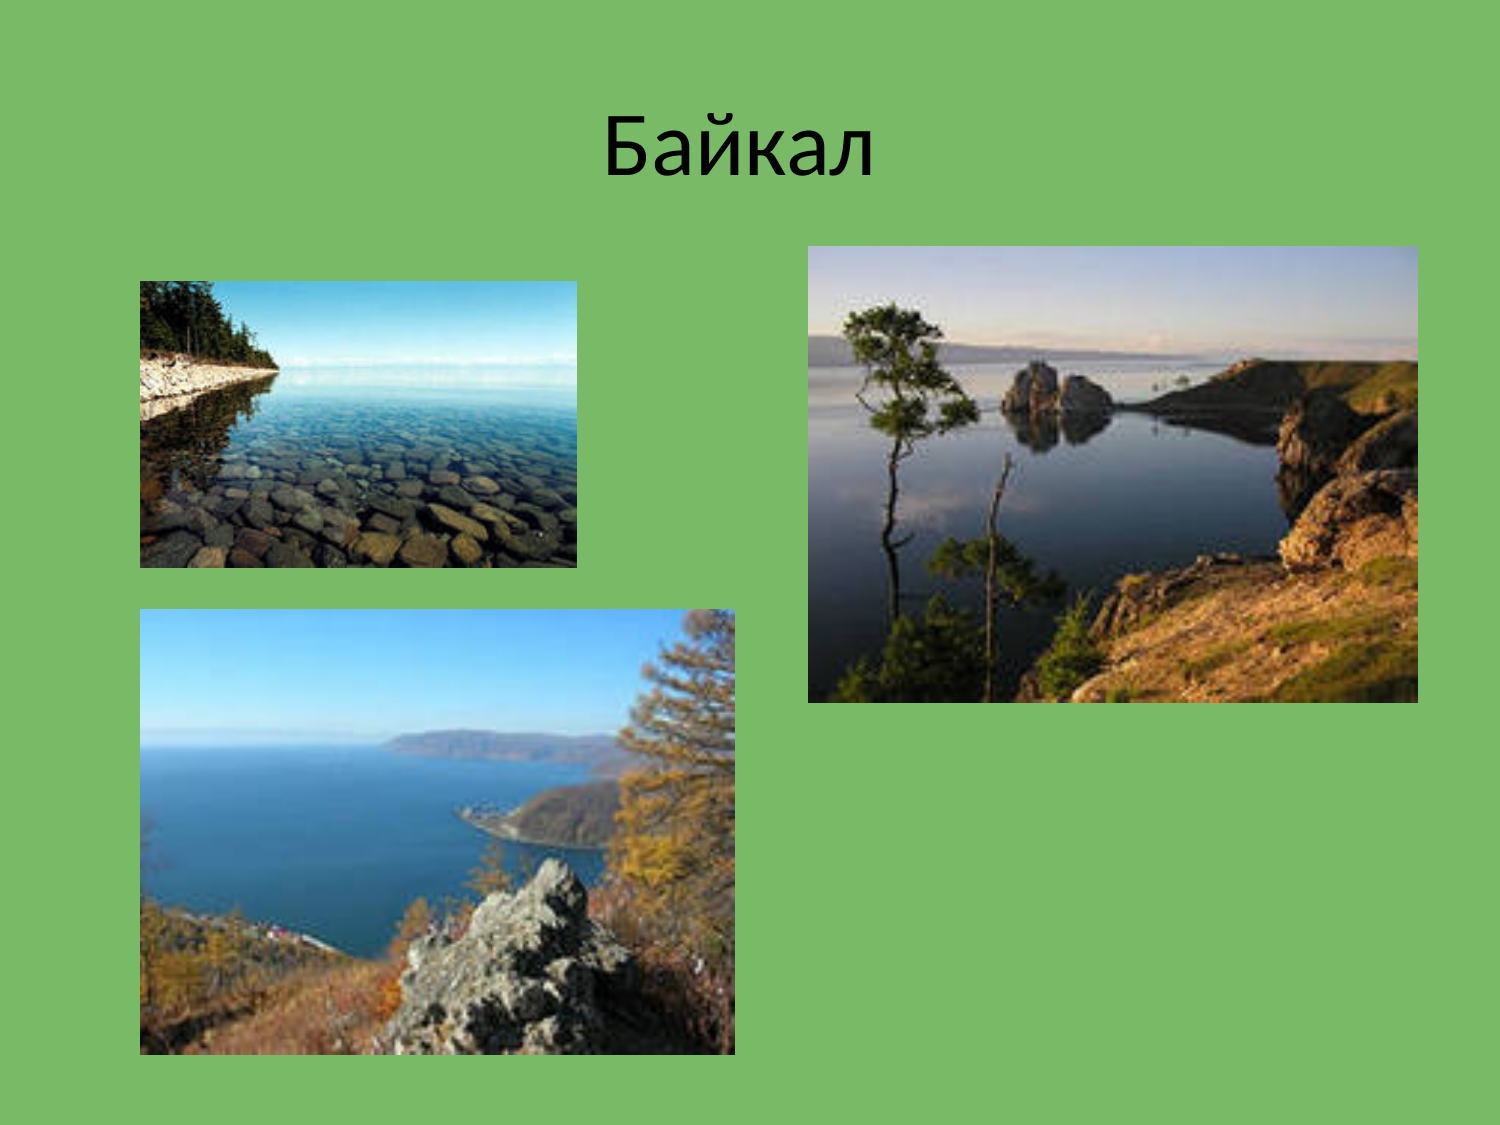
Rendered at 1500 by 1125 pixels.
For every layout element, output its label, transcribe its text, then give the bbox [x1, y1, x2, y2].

picture [140, 280, 577, 569]
picture [140, 609, 735, 1055]
picture [808, 245, 1419, 704]
title Байкал [75, 45, 1425, 233]
